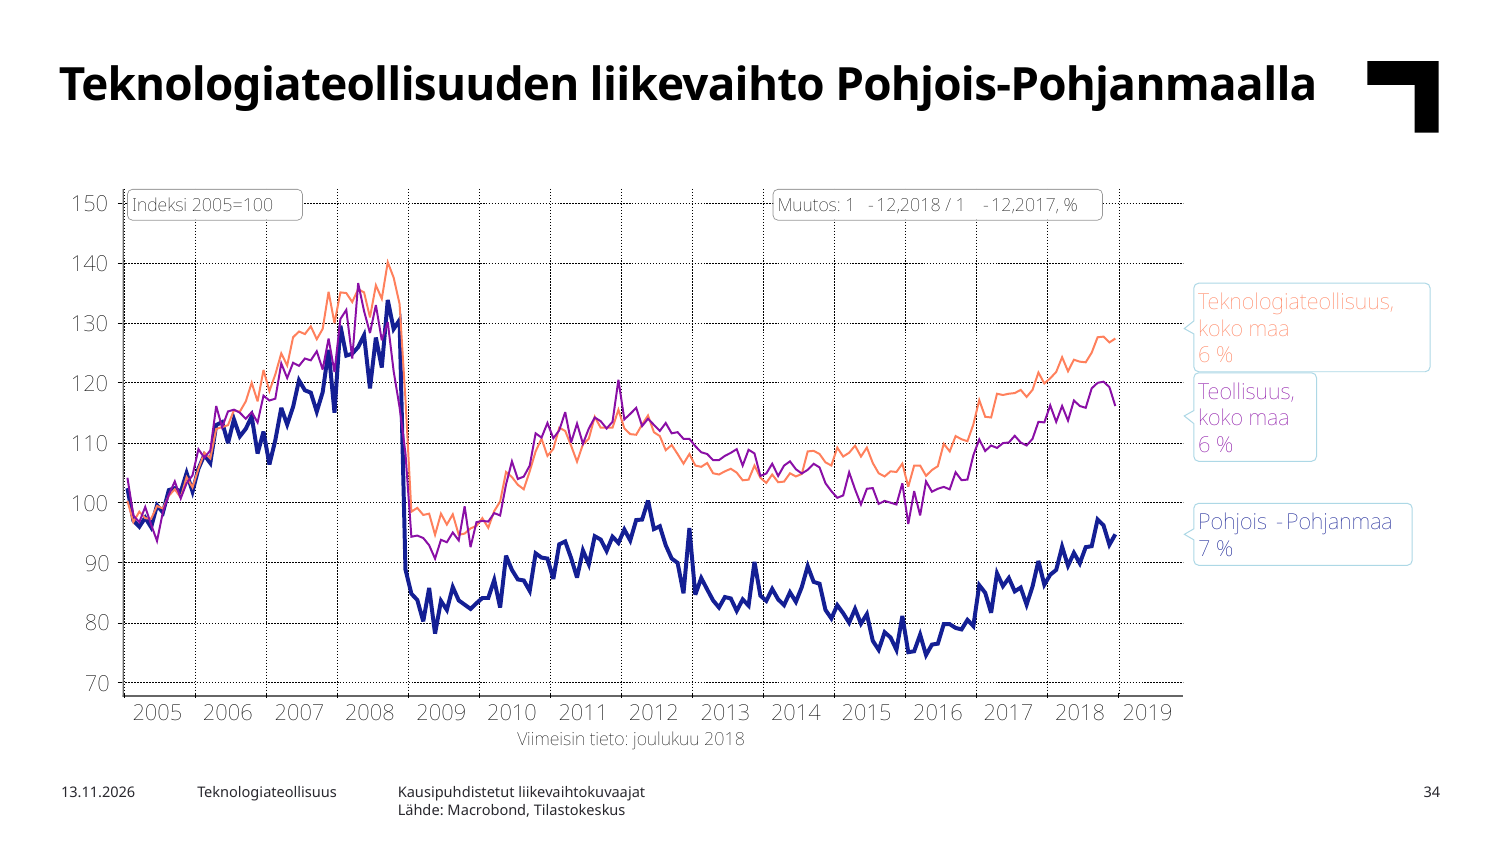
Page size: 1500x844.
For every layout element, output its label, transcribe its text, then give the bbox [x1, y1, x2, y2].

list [62, 180, 1439, 763]
list Kausipuhdistetut liikevaihtokuvaajat Lähde: Macrobond, Tilastokeskus [382, 775, 871, 803]
footer Teknologiateollisuus [182, 775, 382, 803]
list Teknologiateollisuuden liikevaihto Pohjois-Pohjanmaalla [41, 46, 1353, 153]
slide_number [46, 775, 182, 803]
slide_number 34 [1313, 775, 1456, 803]
